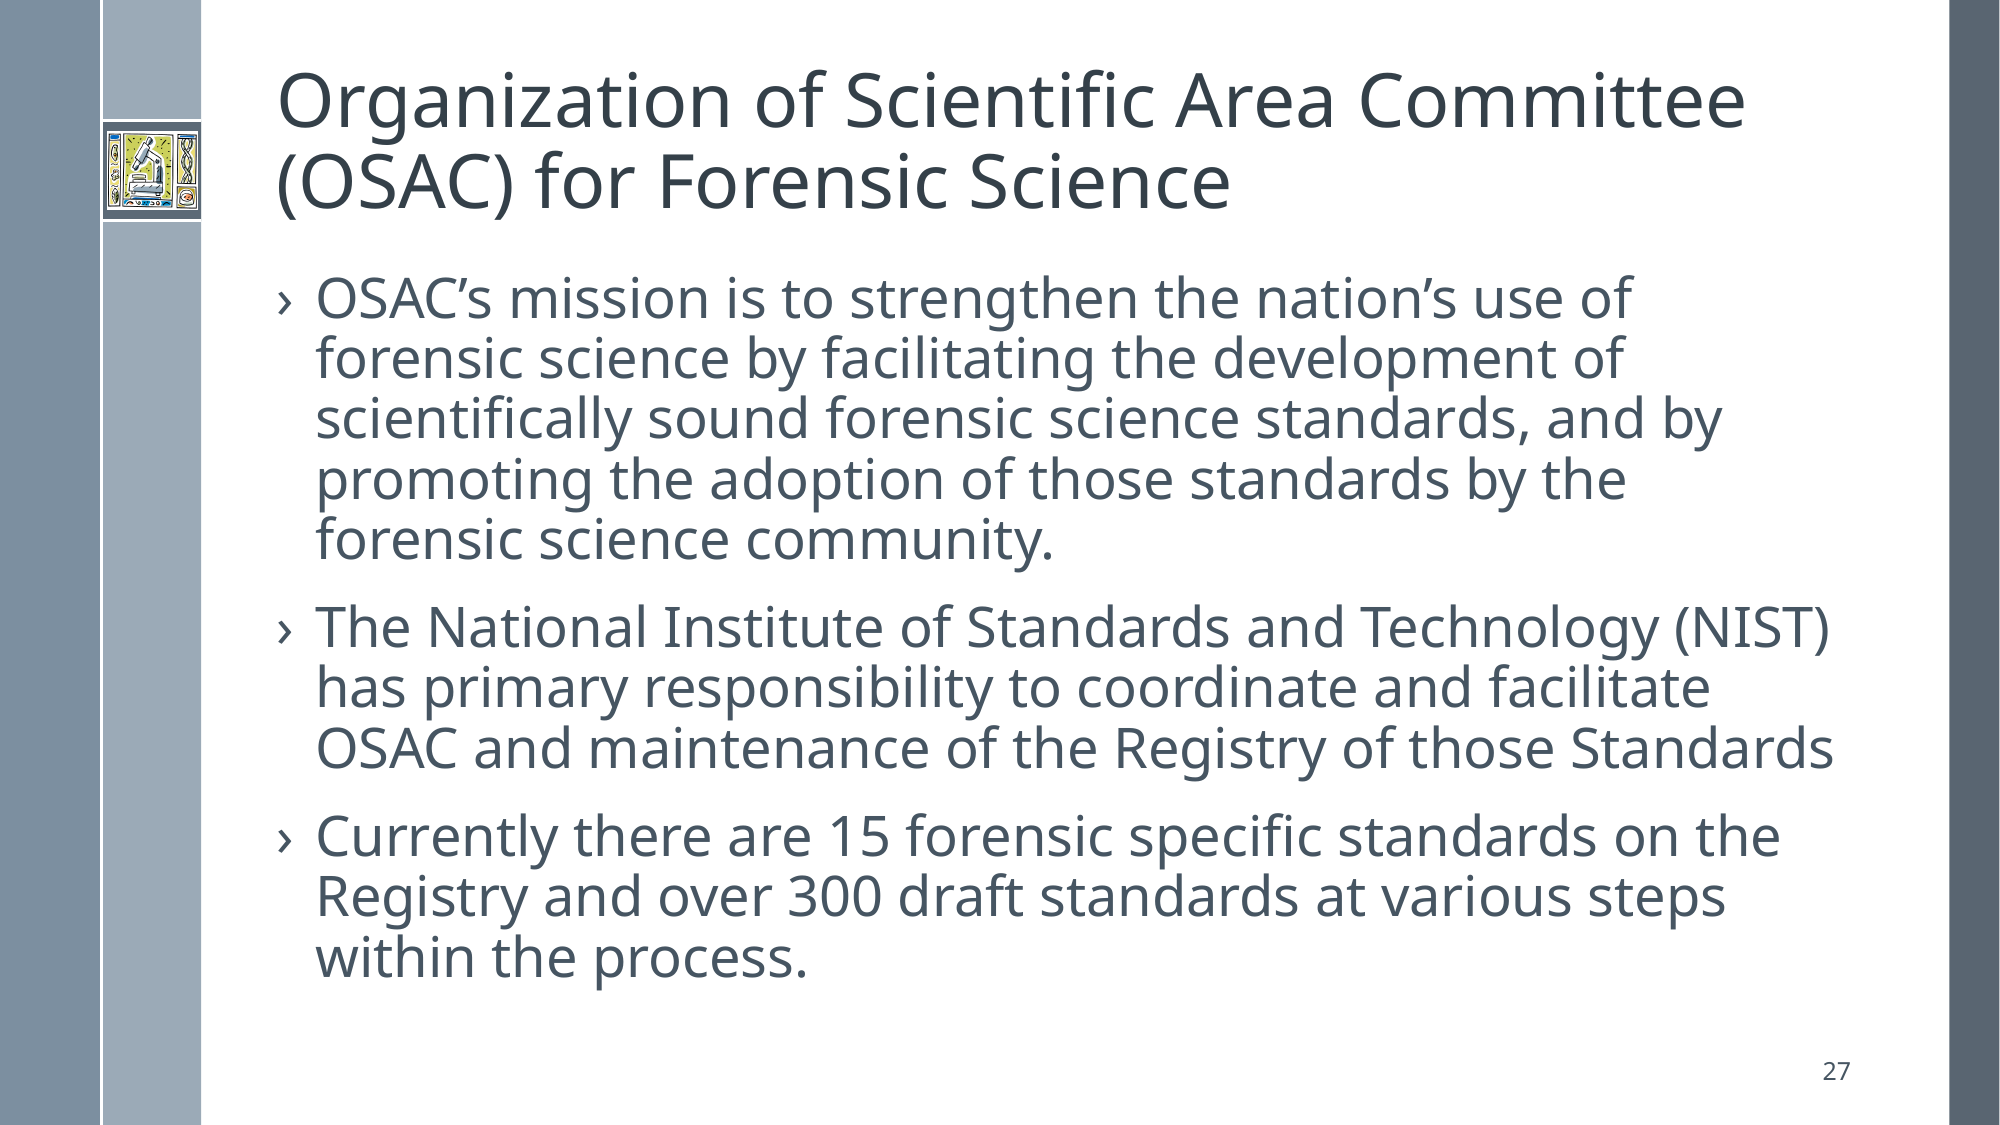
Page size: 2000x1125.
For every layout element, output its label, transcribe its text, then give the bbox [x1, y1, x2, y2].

list OSAC’s mission is to strengthen the nation’s use of forensic science by facilitating the development of scientifically sound forensic science standards, and by promoting the adoption of those standards by the forensic science community. The National Institute of Standards and Technology (NIST) has primary responsibility to coordinate and facilitate OSAC and maintenance of the Registry of those Standards Currently there are 15 forensic specific standards on the Registry and over 300 draft standards at various steps within the process. [261, 262, 1867, 1063]
picture [107, 131, 198, 210]
title Organization of Scientific Area Committee (OSAC) for Forensic Science [261, 29, 1867, 233]
slide_number 27 [1766, 1042, 1867, 1103]
